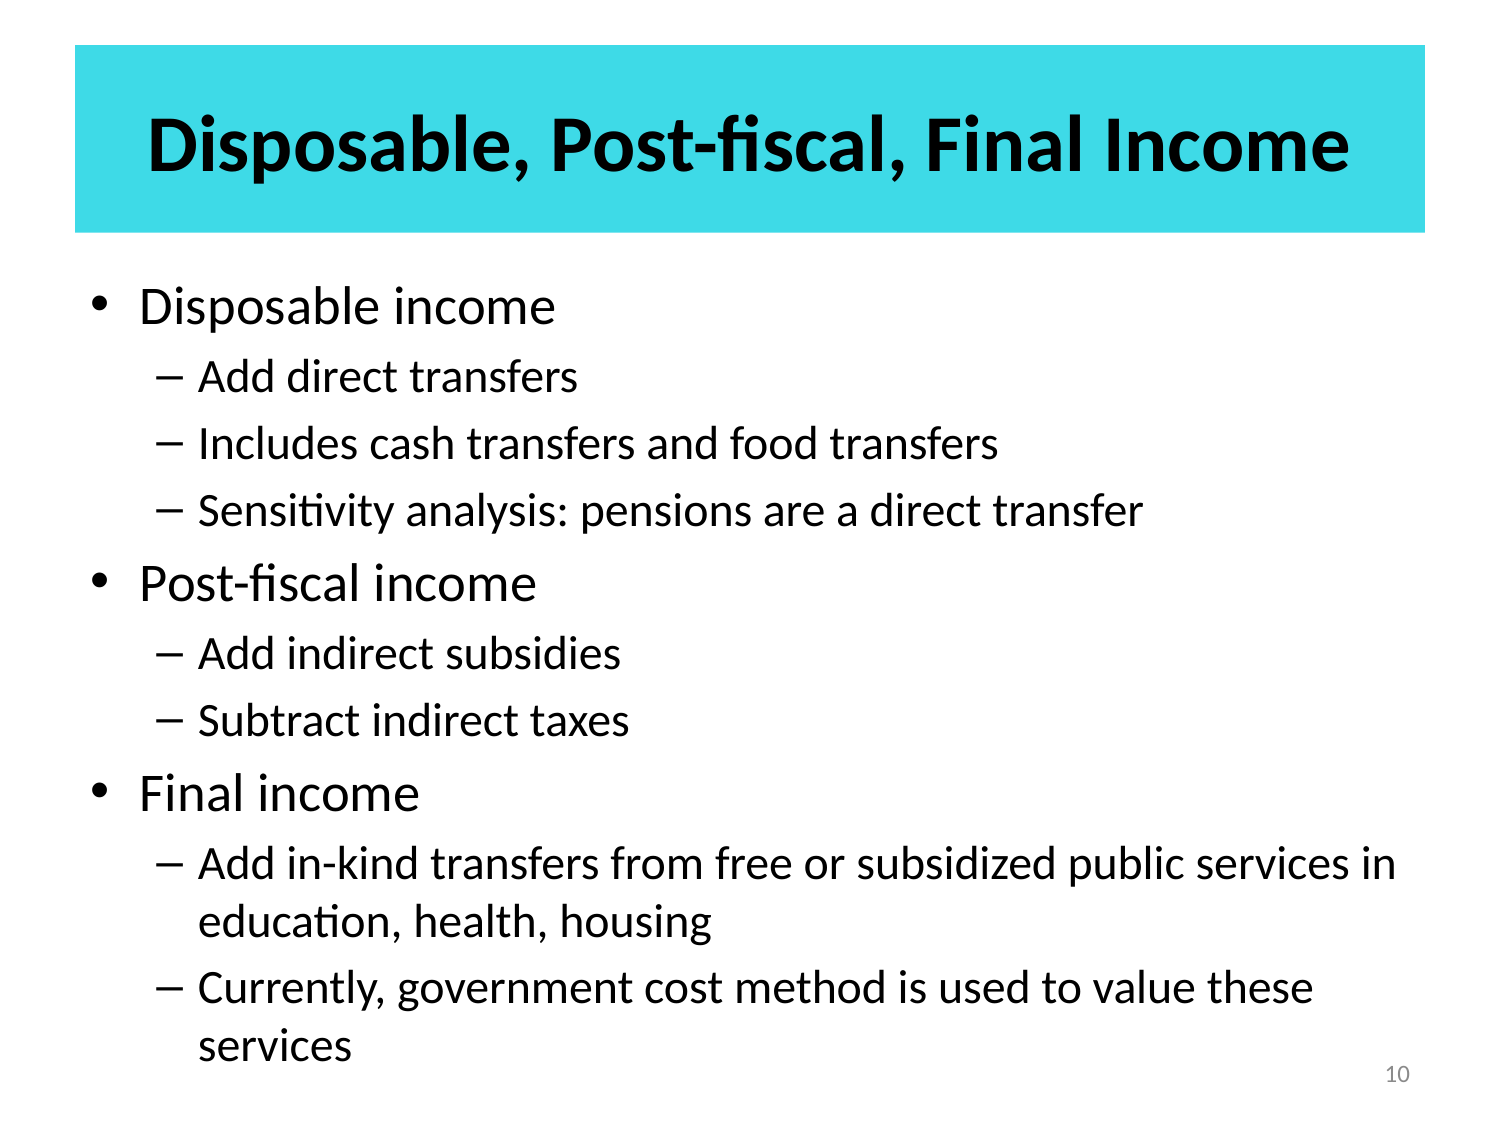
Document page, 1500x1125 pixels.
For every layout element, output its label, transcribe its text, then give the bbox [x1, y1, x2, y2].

list Disposable income Add direct transfers Includes cash transfers and food transfers Sensitivity analysis: pensions are a direct transfer Post-fiscal income Add indirect subsidies Subtract indirect taxes Final income Add in-kind transfers from free or subsidized public services in education, health, housing Currently, government cost method is used to value these services [75, 262, 1425, 1083]
title Disposable, Post-fiscal, Final Income [75, 45, 1425, 233]
slide_number 10 [1074, 1042, 1425, 1103]
